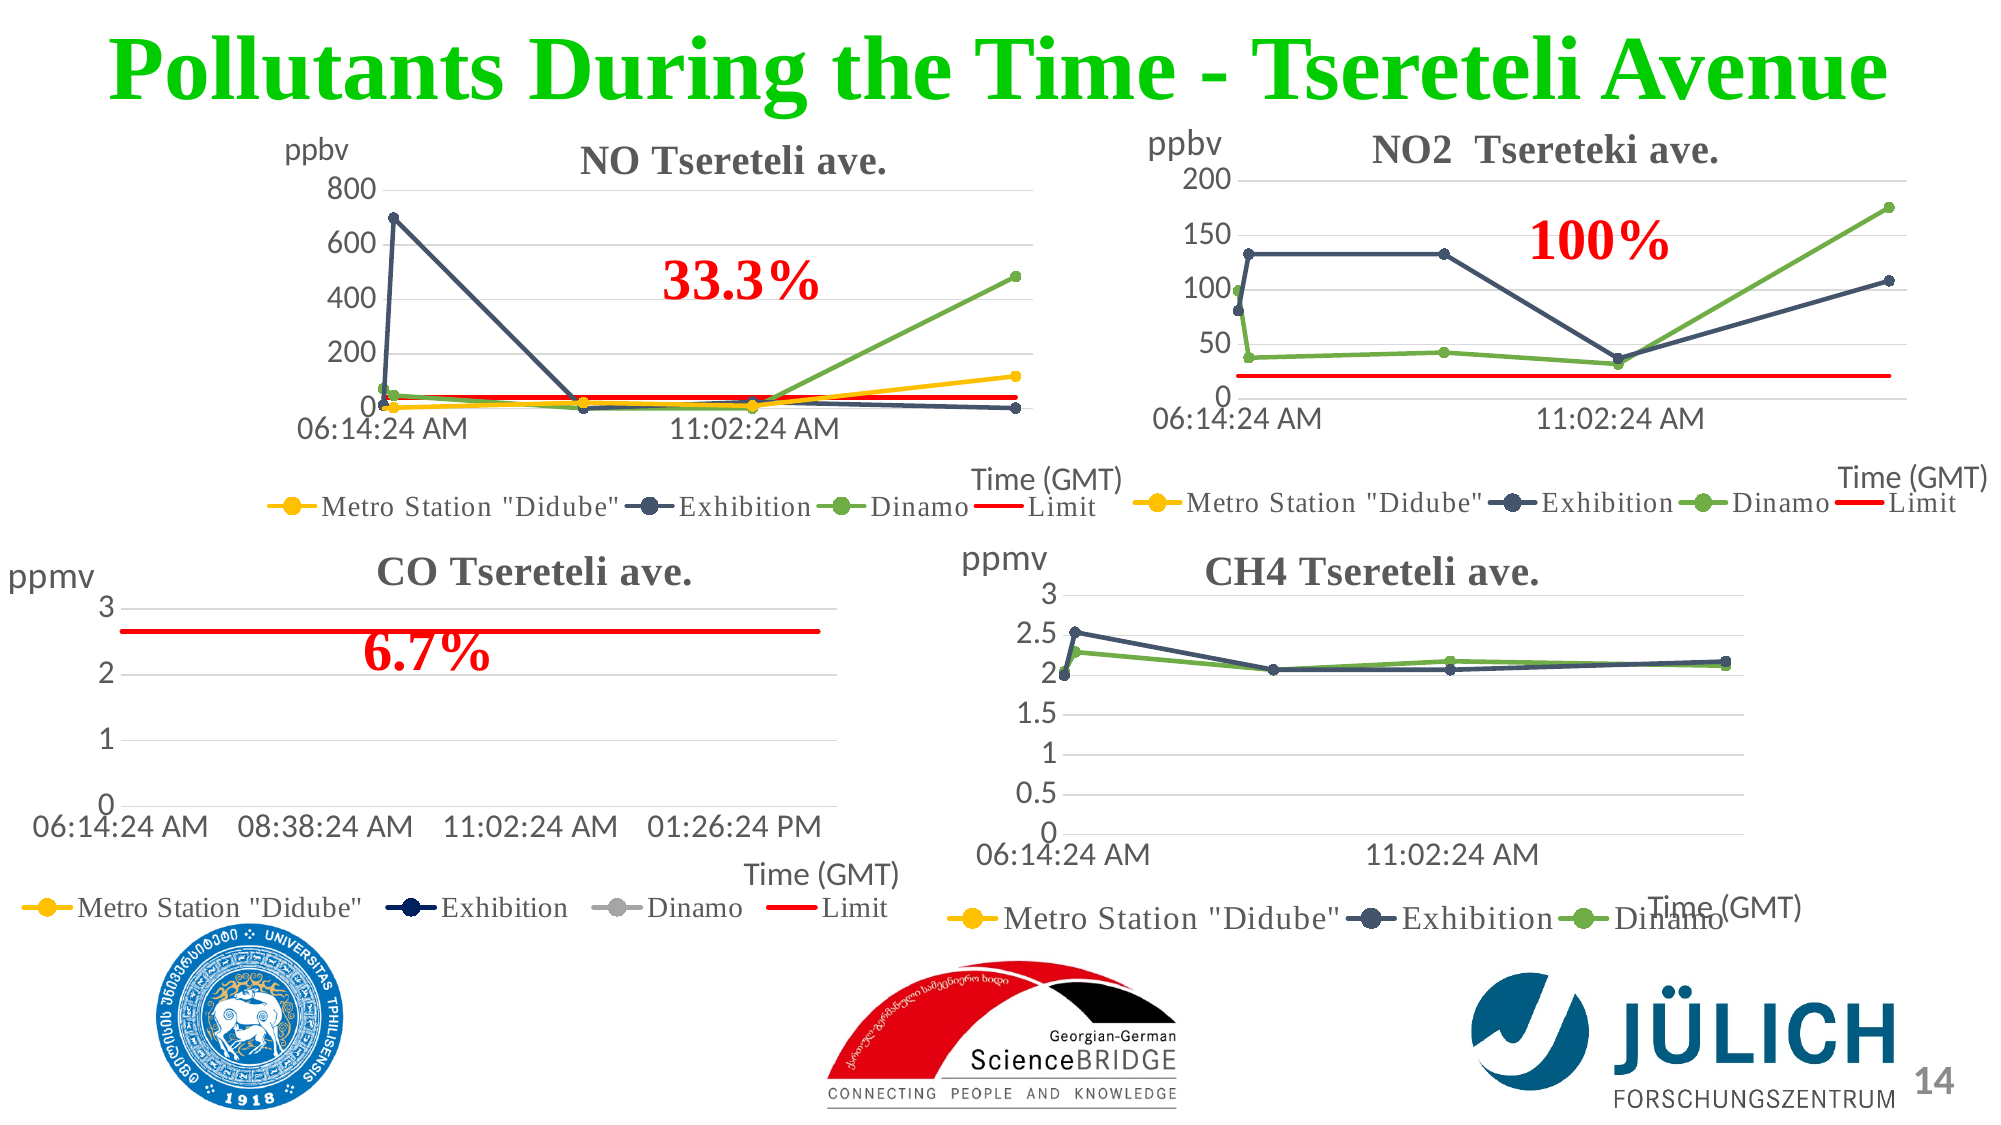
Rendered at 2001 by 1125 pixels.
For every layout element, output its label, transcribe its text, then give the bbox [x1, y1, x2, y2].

slide_number 14 [1520, 1047, 1970, 1108]
picture [1859, 1037, 1883, 1047]
chart [0, 97, 1995, 952]
picture [156, 936, 347, 1110]
picture [1469, 970, 1894, 1108]
picture [809, 945, 1191, 1125]
title Pollutants During the Time - Tsereteli Avenue [0, 0, 2000, 140]
